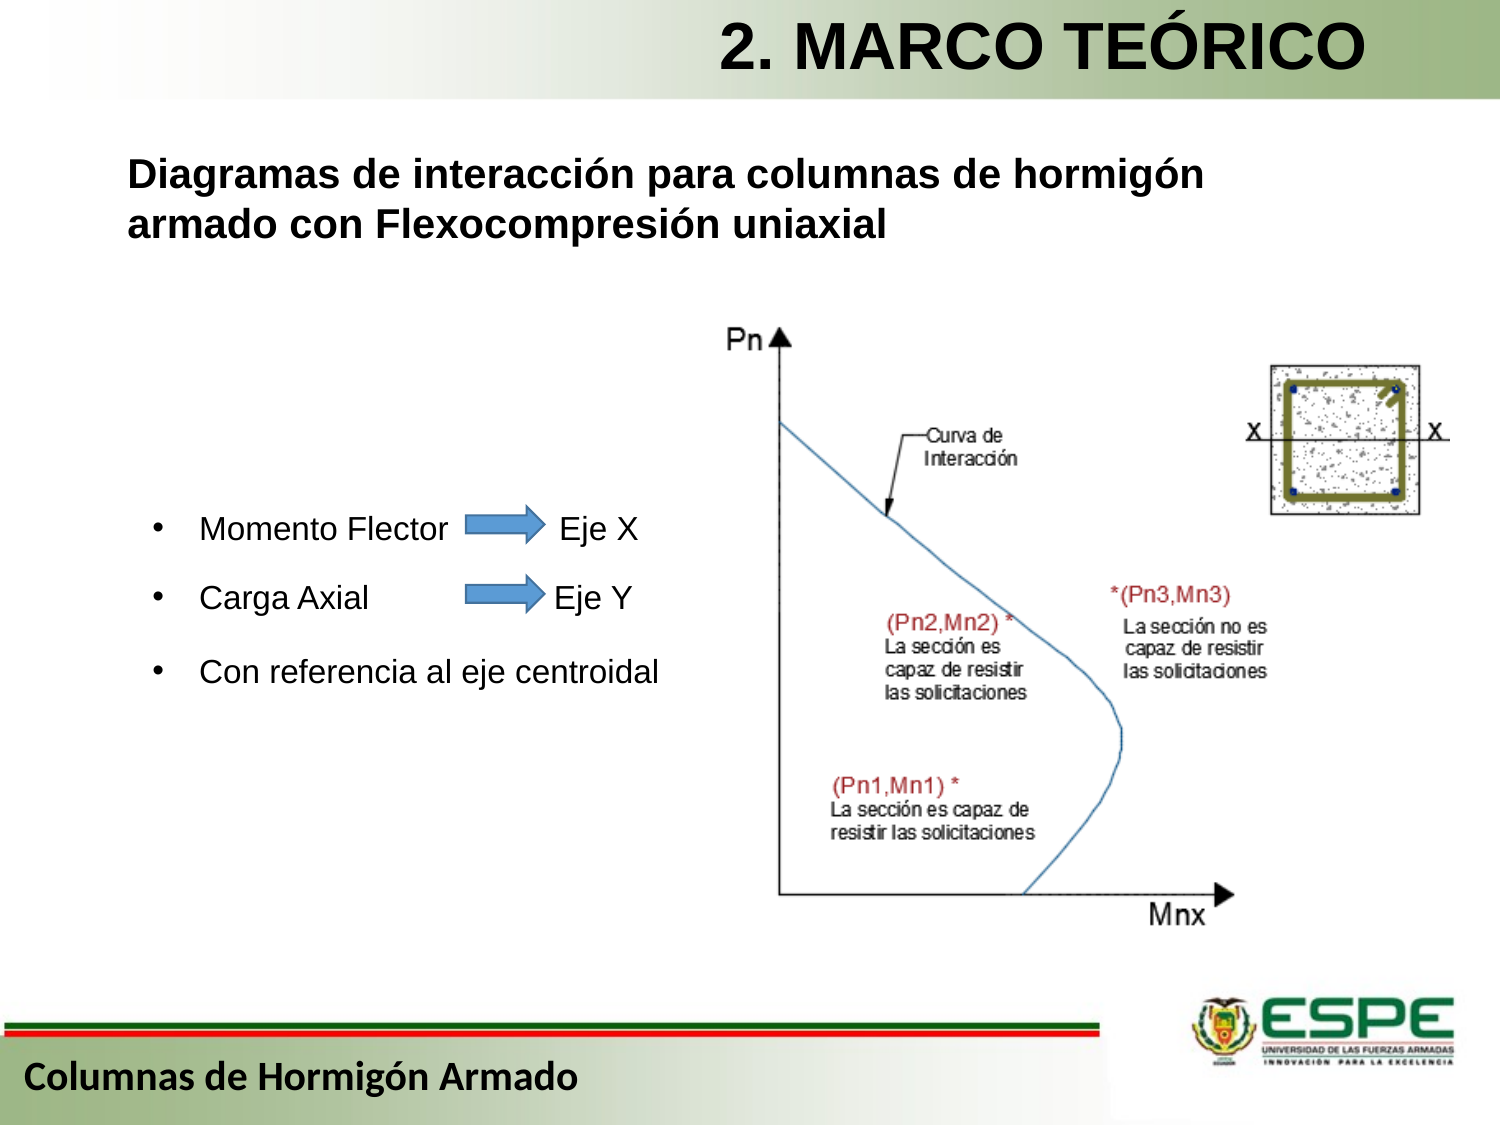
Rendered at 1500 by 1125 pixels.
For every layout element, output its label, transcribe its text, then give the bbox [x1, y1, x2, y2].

text_box Momento Flector Eje X [137, 499, 718, 555]
text_box Diagramas de interacción para columnas de hormigón armado con Flexocompresión uniaxial [0, 138, 1339, 254]
text_box [464, 573, 547, 615]
picture [0, 0, 1500, 1125]
text_box Con referencia al eje centroidal [137, 643, 718, 698]
text_box Carga Axial Eje Y [137, 568, 718, 624]
text_box Columnas de Hormigón Armado [9, 1041, 777, 1107]
text_box [464, 504, 547, 545]
title 2. MARCO TEÓRICO [704, 0, 1486, 96]
